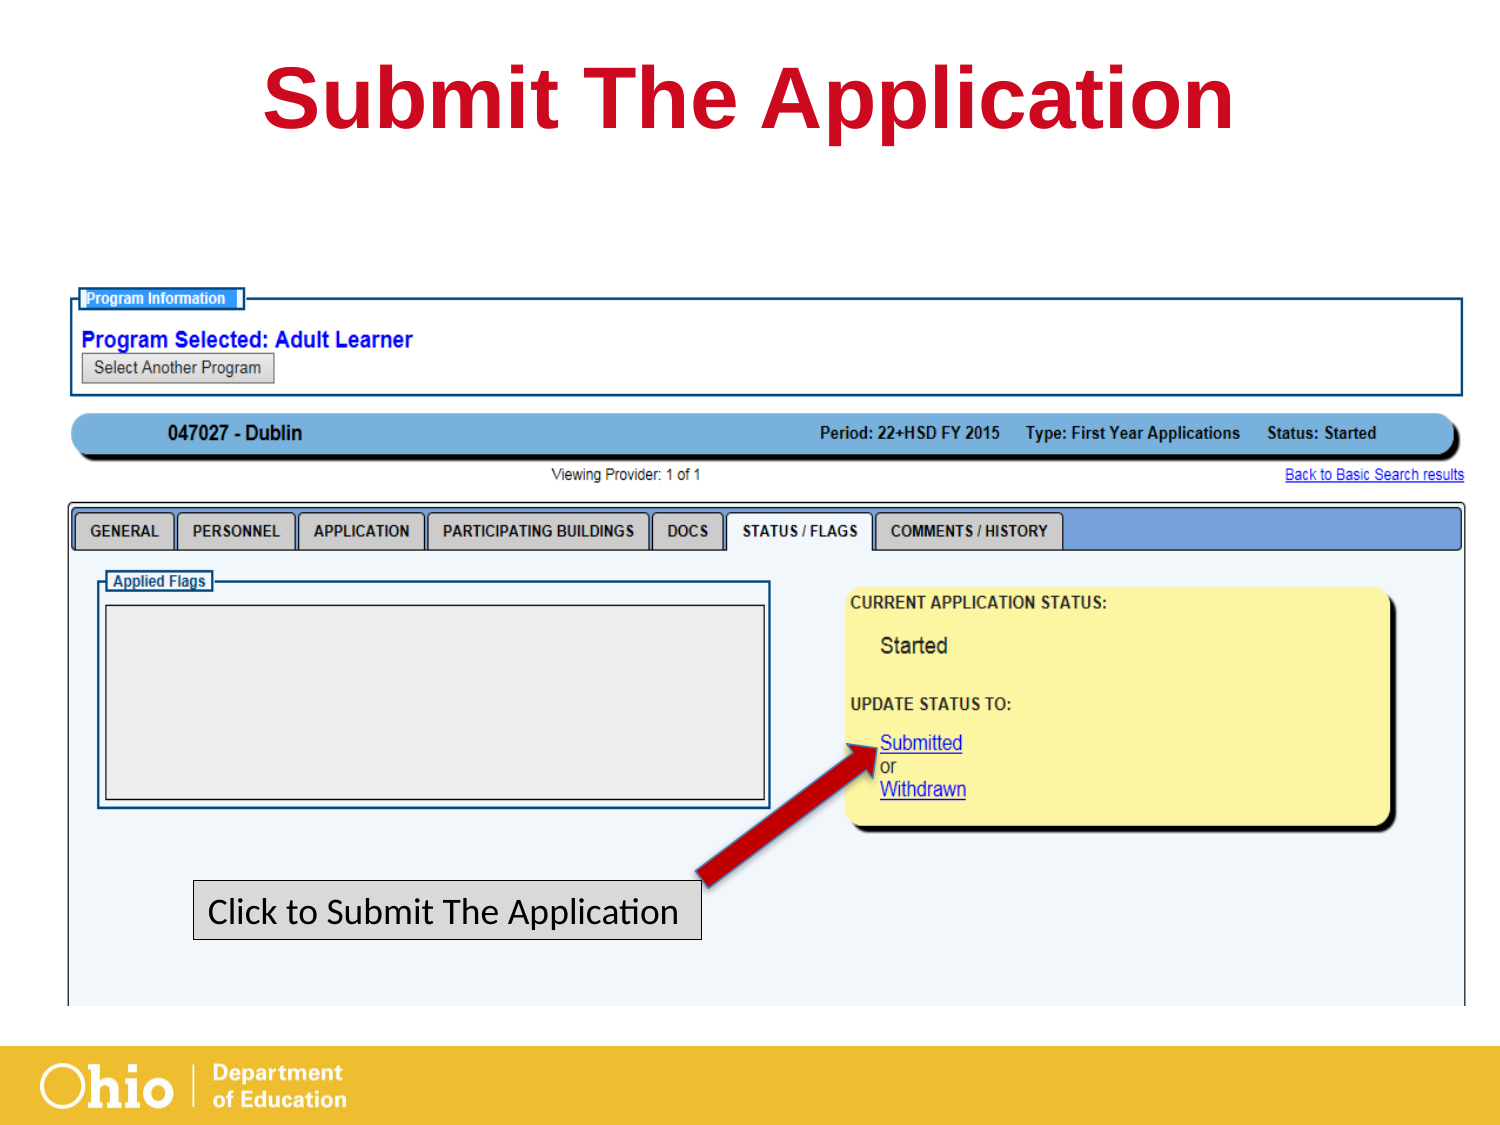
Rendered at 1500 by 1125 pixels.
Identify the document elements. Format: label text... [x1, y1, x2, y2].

title Submit The Application [75, 41, 1425, 148]
picture [0, 1046, 1500, 1125]
picture [56, 267, 1490, 1006]
